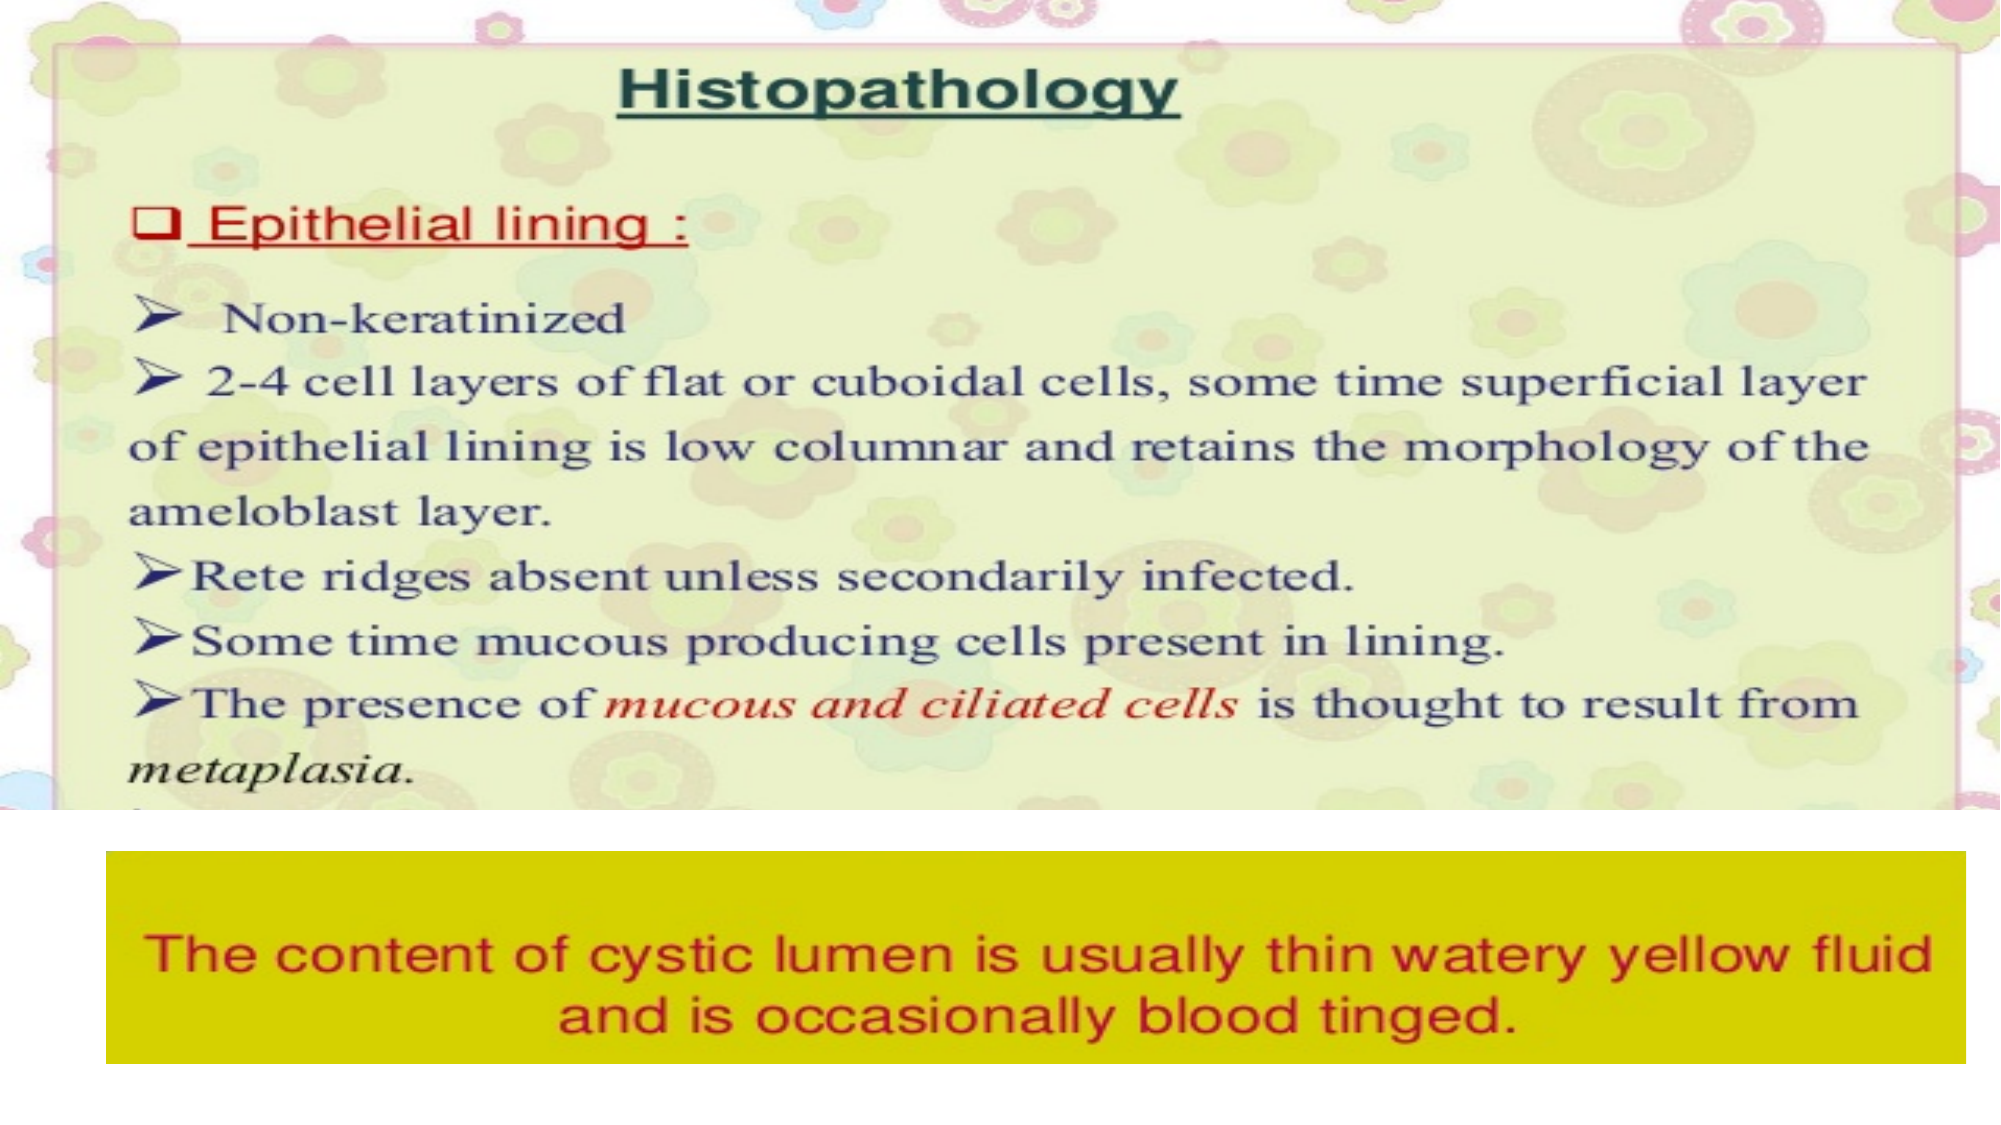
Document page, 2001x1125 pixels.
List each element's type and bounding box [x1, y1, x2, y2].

picture [106, 851, 1967, 1064]
list [0, 0, 2000, 810]
